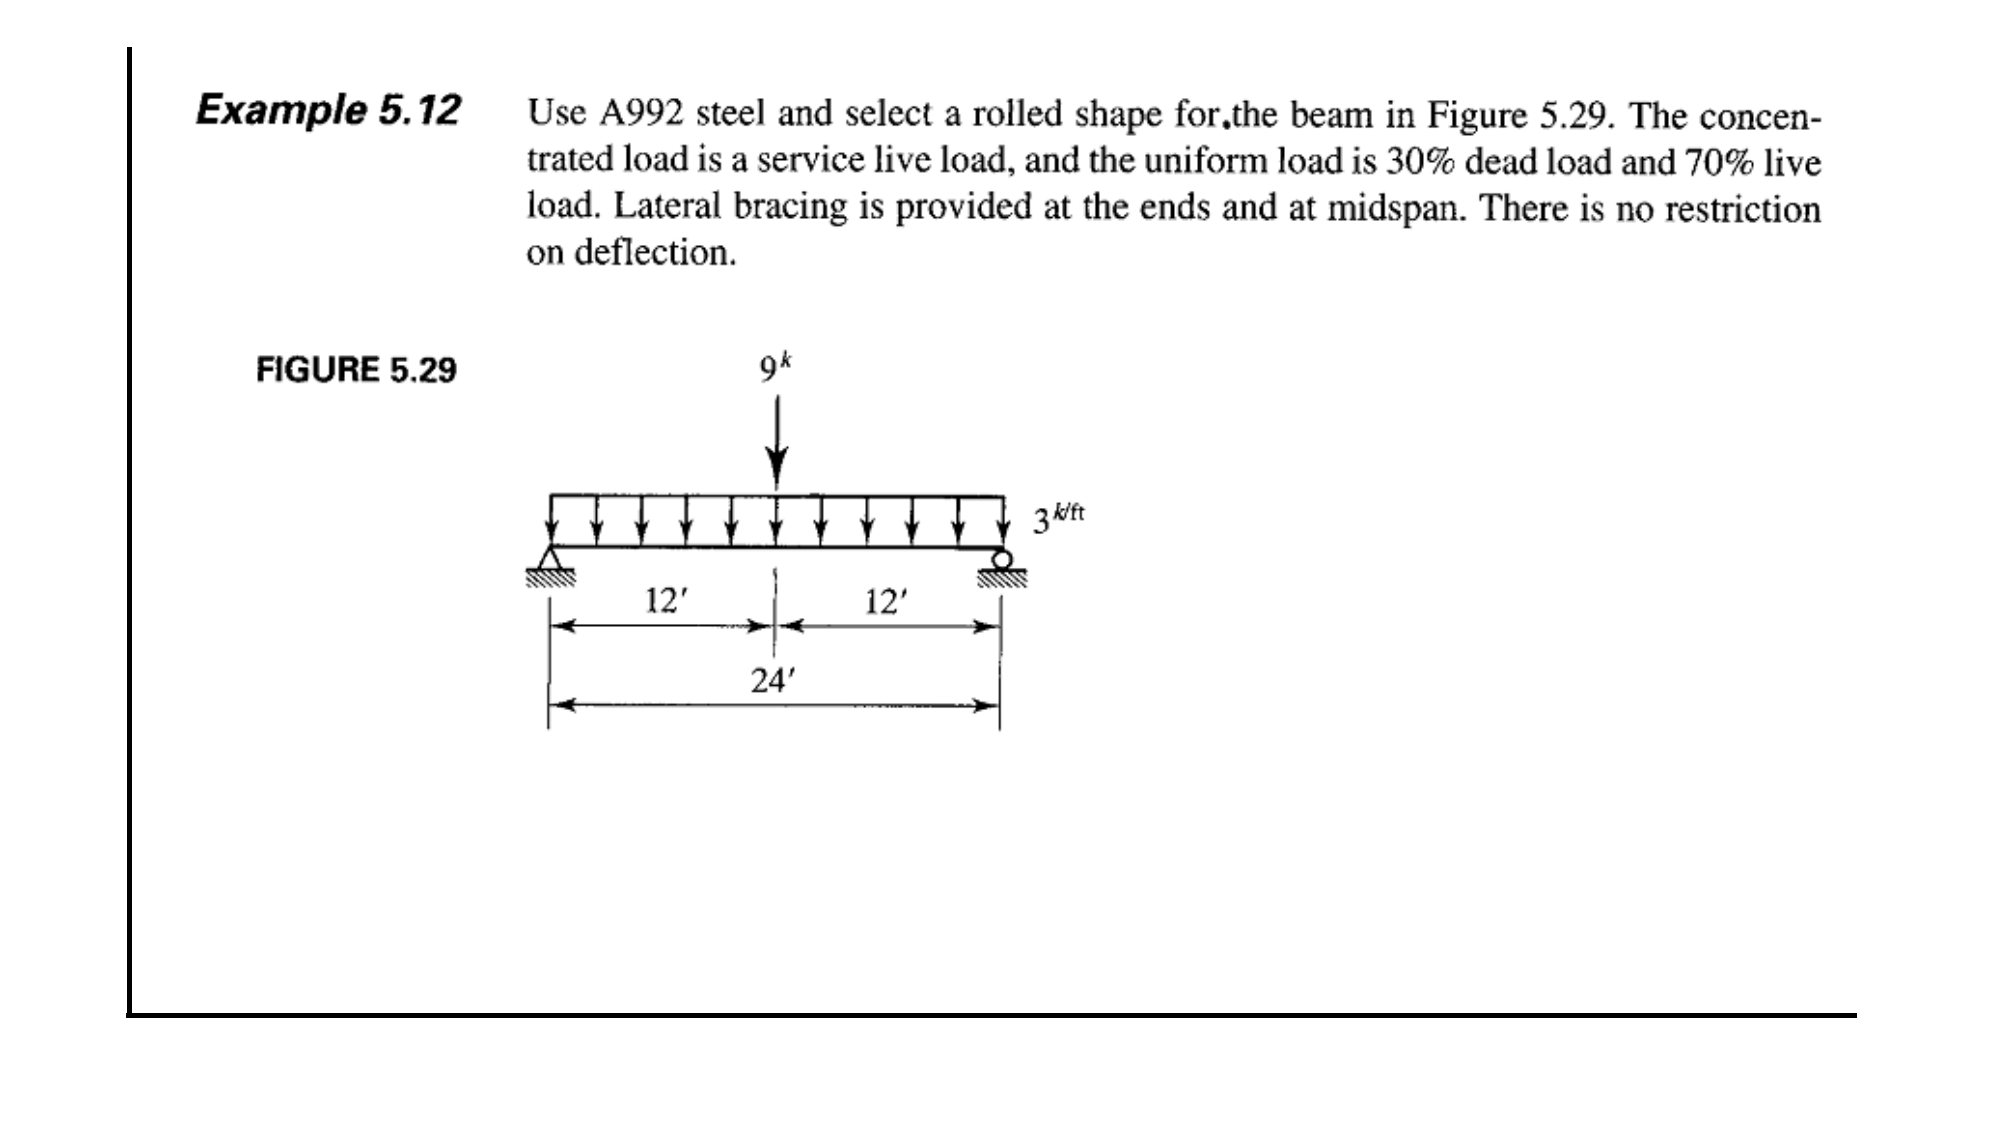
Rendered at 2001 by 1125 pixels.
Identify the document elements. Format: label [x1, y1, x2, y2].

picture [181, 72, 1862, 739]
